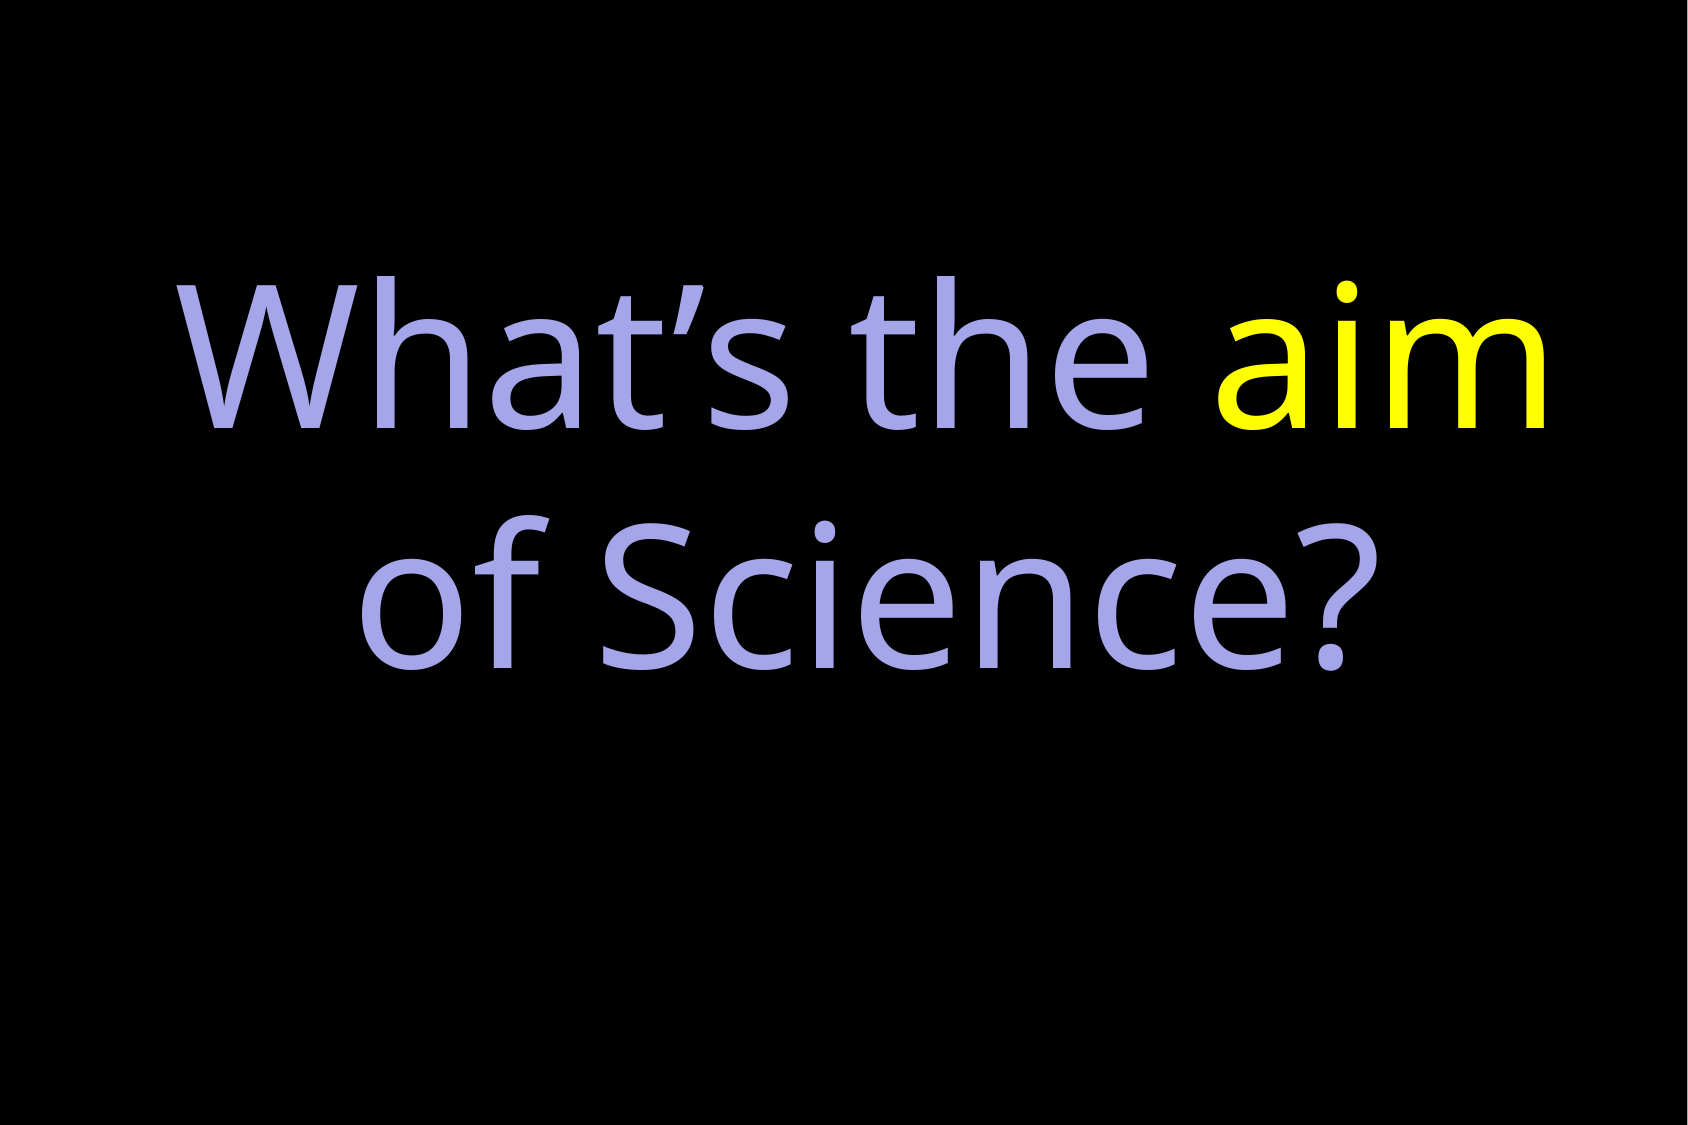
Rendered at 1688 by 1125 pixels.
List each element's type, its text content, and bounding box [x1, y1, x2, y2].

title What’s the aim of Science? [150, 375, 1585, 563]
